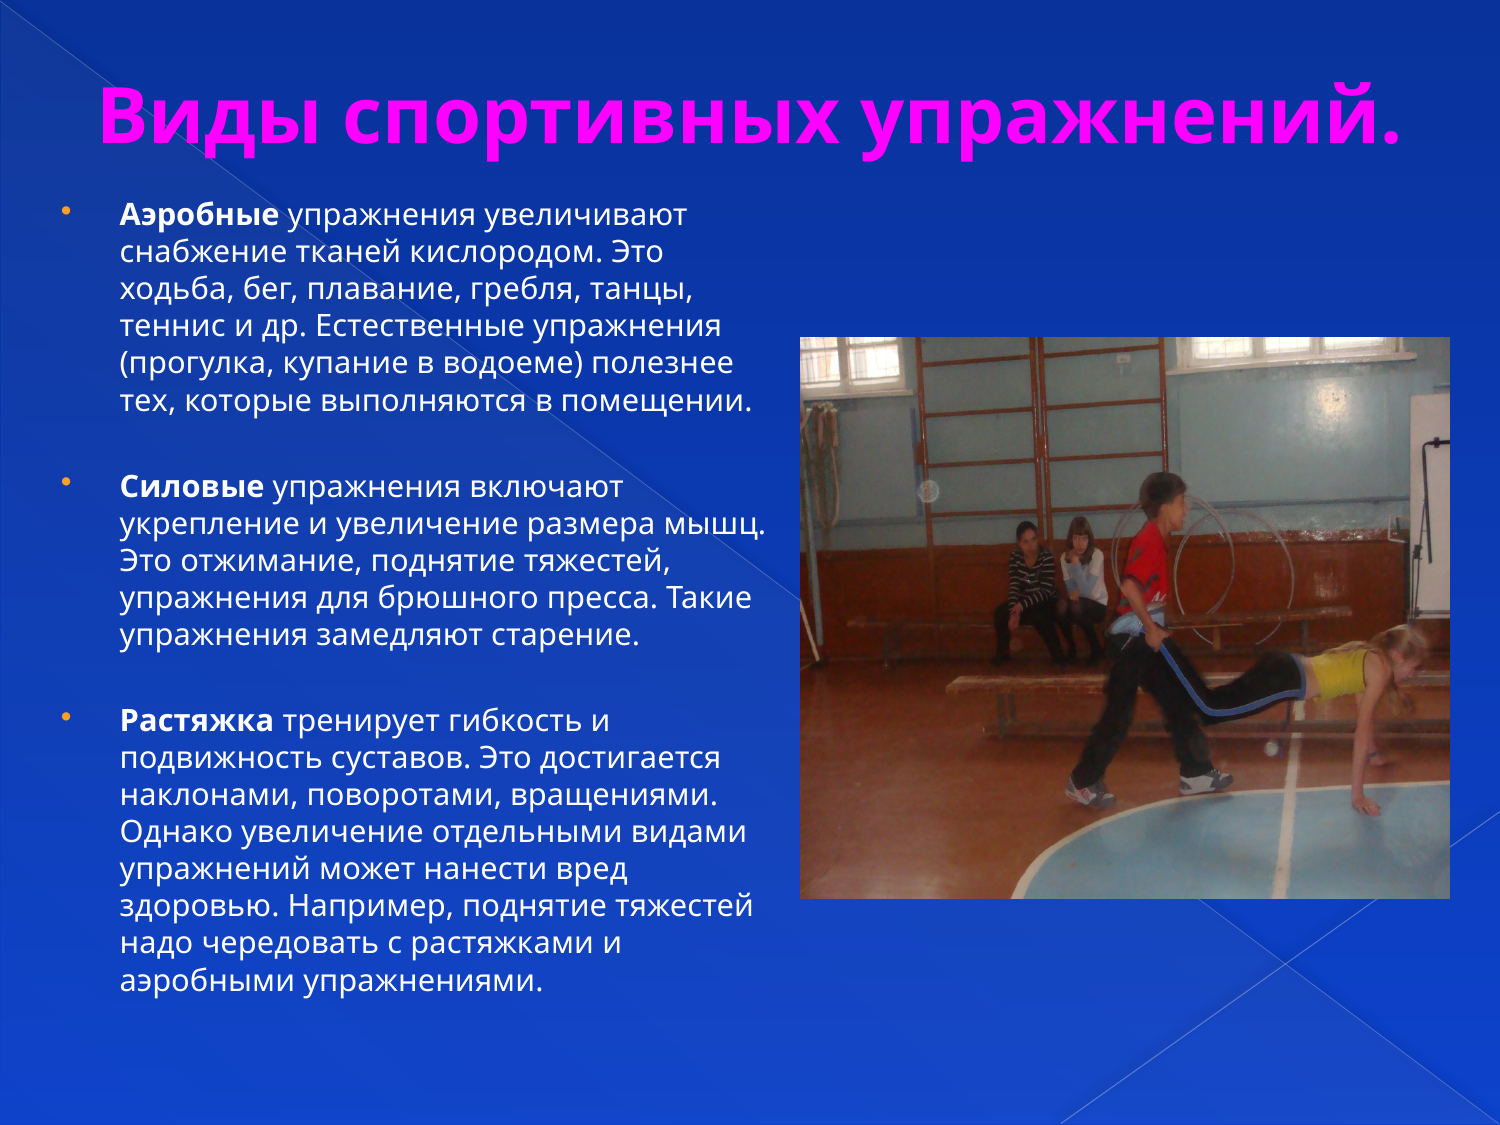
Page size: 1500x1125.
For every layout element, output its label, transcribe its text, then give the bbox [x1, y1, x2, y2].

title Виды спортивных упражнений. [75, 43, 1425, 274]
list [799, 337, 1451, 899]
list Аэробные упражнения увеличивают снабжение тканей кислородом. Это ходьба, бег, плавание, гребля, танцы, теннис и др. Естественные упражнения (прогулка, купание в водоеме) полезнее тех, которые выполняются в помещении. Силовые упражнения включают укрепление и увеличение размера мышц. Это отжимание, поднятие тяжестей, упражнения для брюшного пресса. Такие упражнения замедляют старение. Растяжка тренирует гибкость и подвижность суставов. Это достигается наклонами, поворотами, вращениями. Однако увеличение отдельными видами упражнений может нанести вред здоровью. Например, поднятие тяжестей надо чередовать с растяжками и аэробными упражнениями. [37, 187, 788, 1026]
